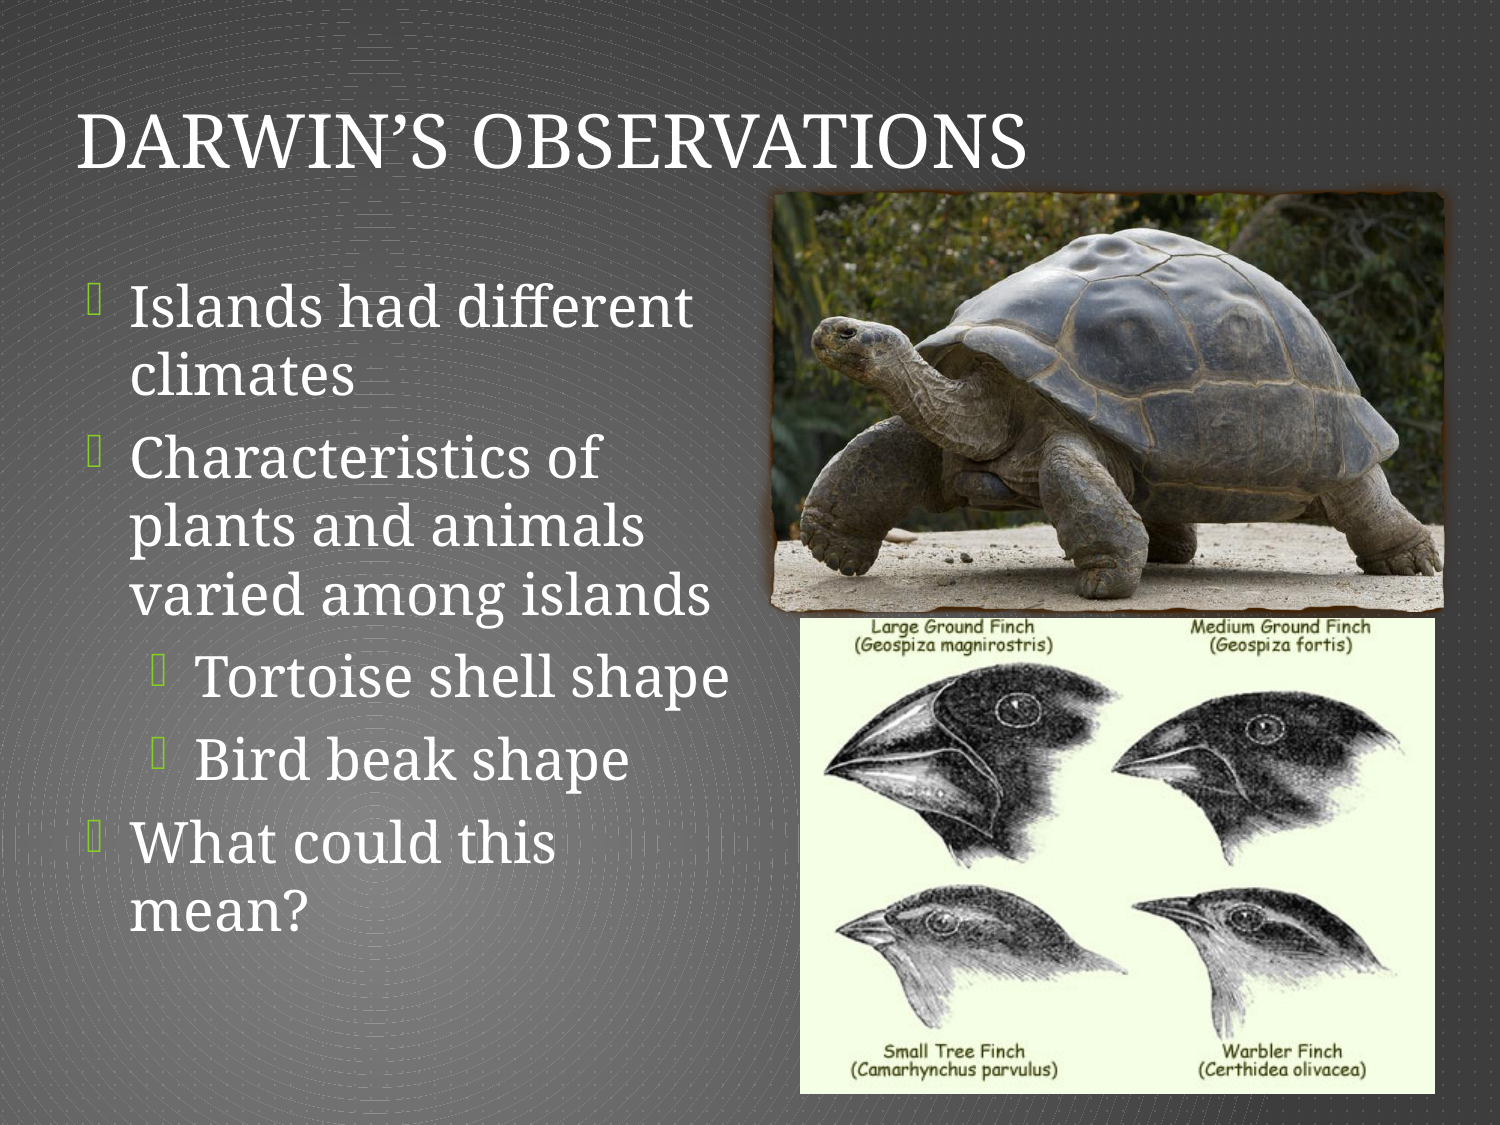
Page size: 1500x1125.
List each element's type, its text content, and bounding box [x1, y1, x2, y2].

list Islands had different climates Characteristics of plants and animals varied among islands Tortoise shell shape Bird beak shape What could this mean? [75, 262, 738, 1005]
picture [749, 174, 1461, 1094]
title Darwin’s Observations [75, 45, 1425, 233]
